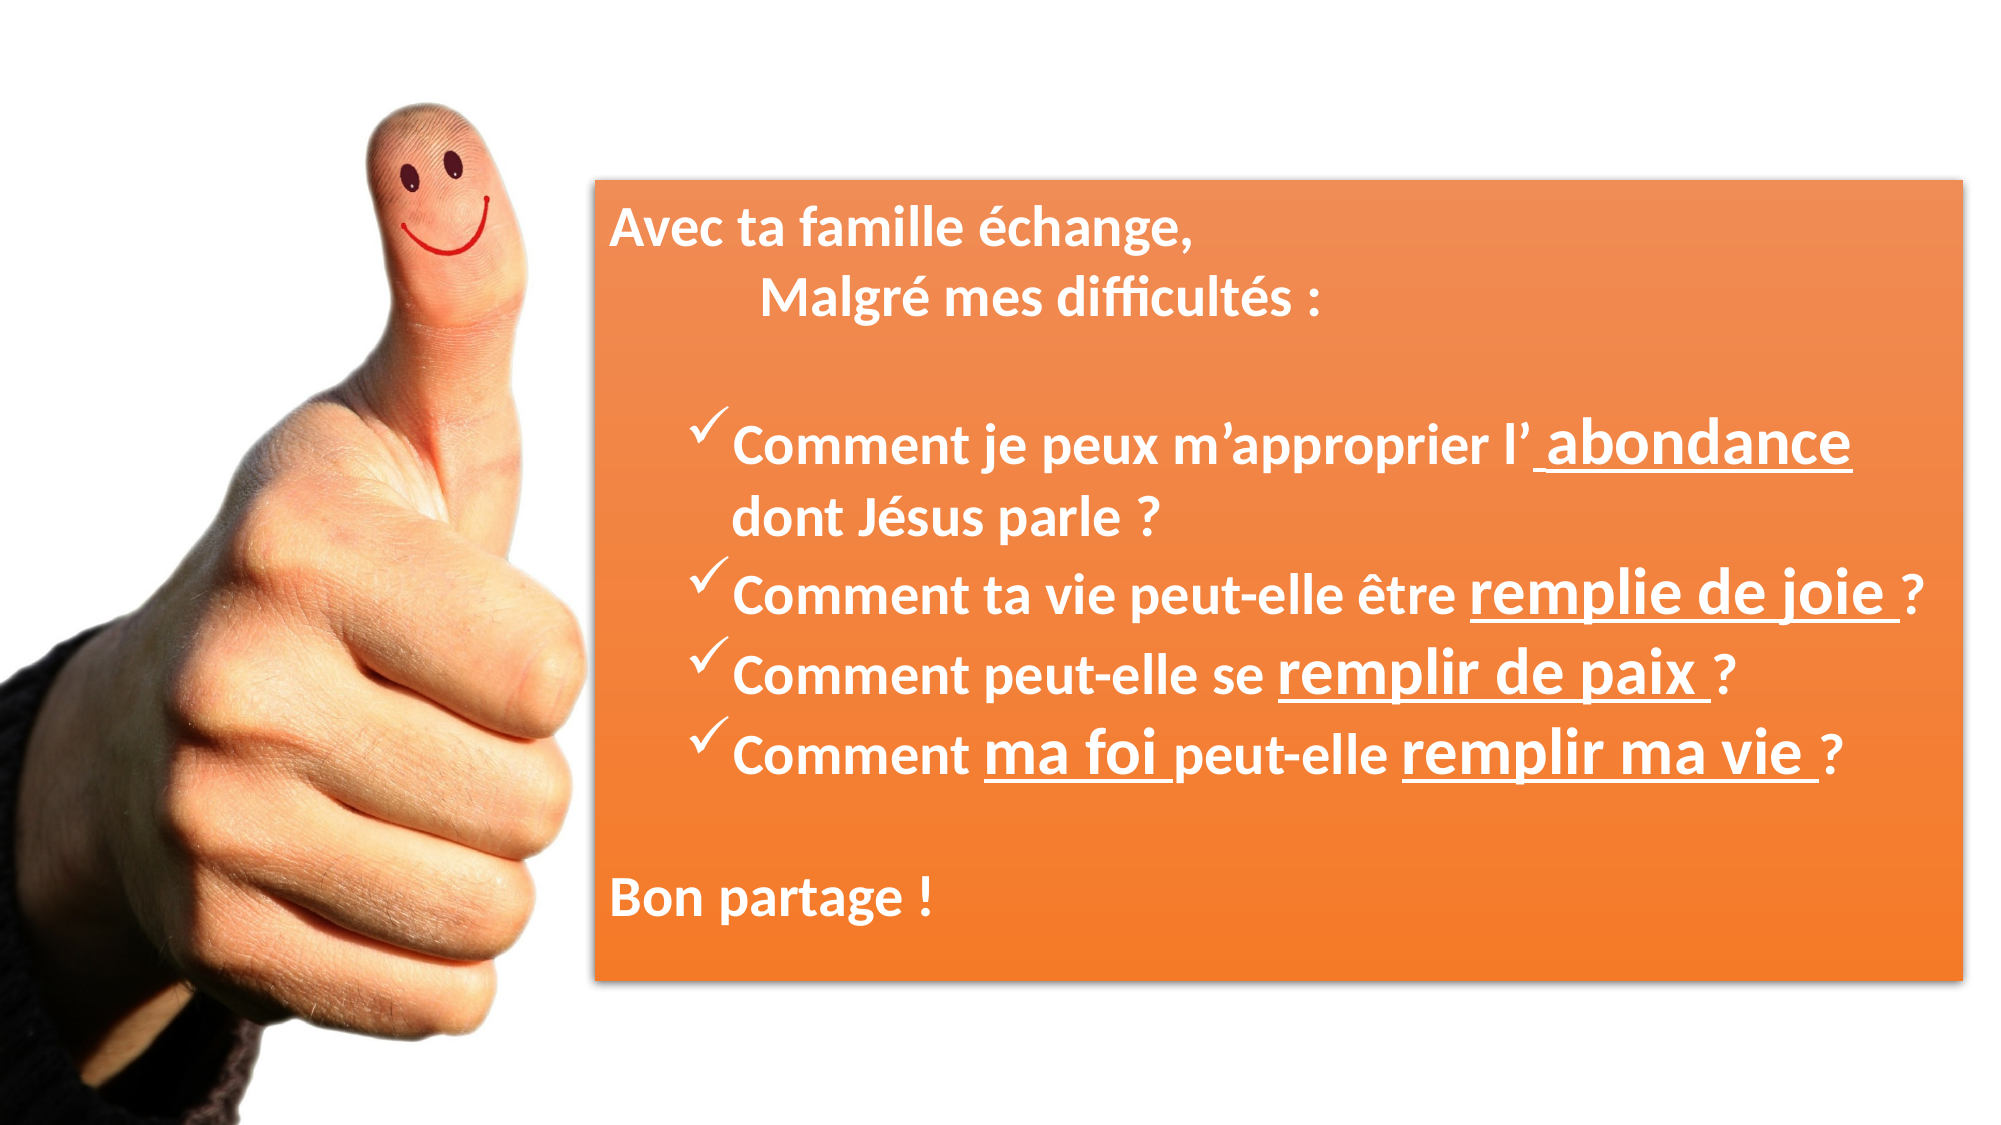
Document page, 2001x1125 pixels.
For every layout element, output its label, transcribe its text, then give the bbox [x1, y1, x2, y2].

picture [0, 1, 613, 1125]
text_box Avec ta famille échange, Malgré mes difficultés : Comment je peux m’approprier l’ abondance dont Jésus parle ? Comment ta vie peut-elle être remplie de joie ? Comment peut-elle se remplir de paix ? Comment ma foi peut-elle remplir ma vie ? Bon partage ! [613, 180, 1963, 981]
